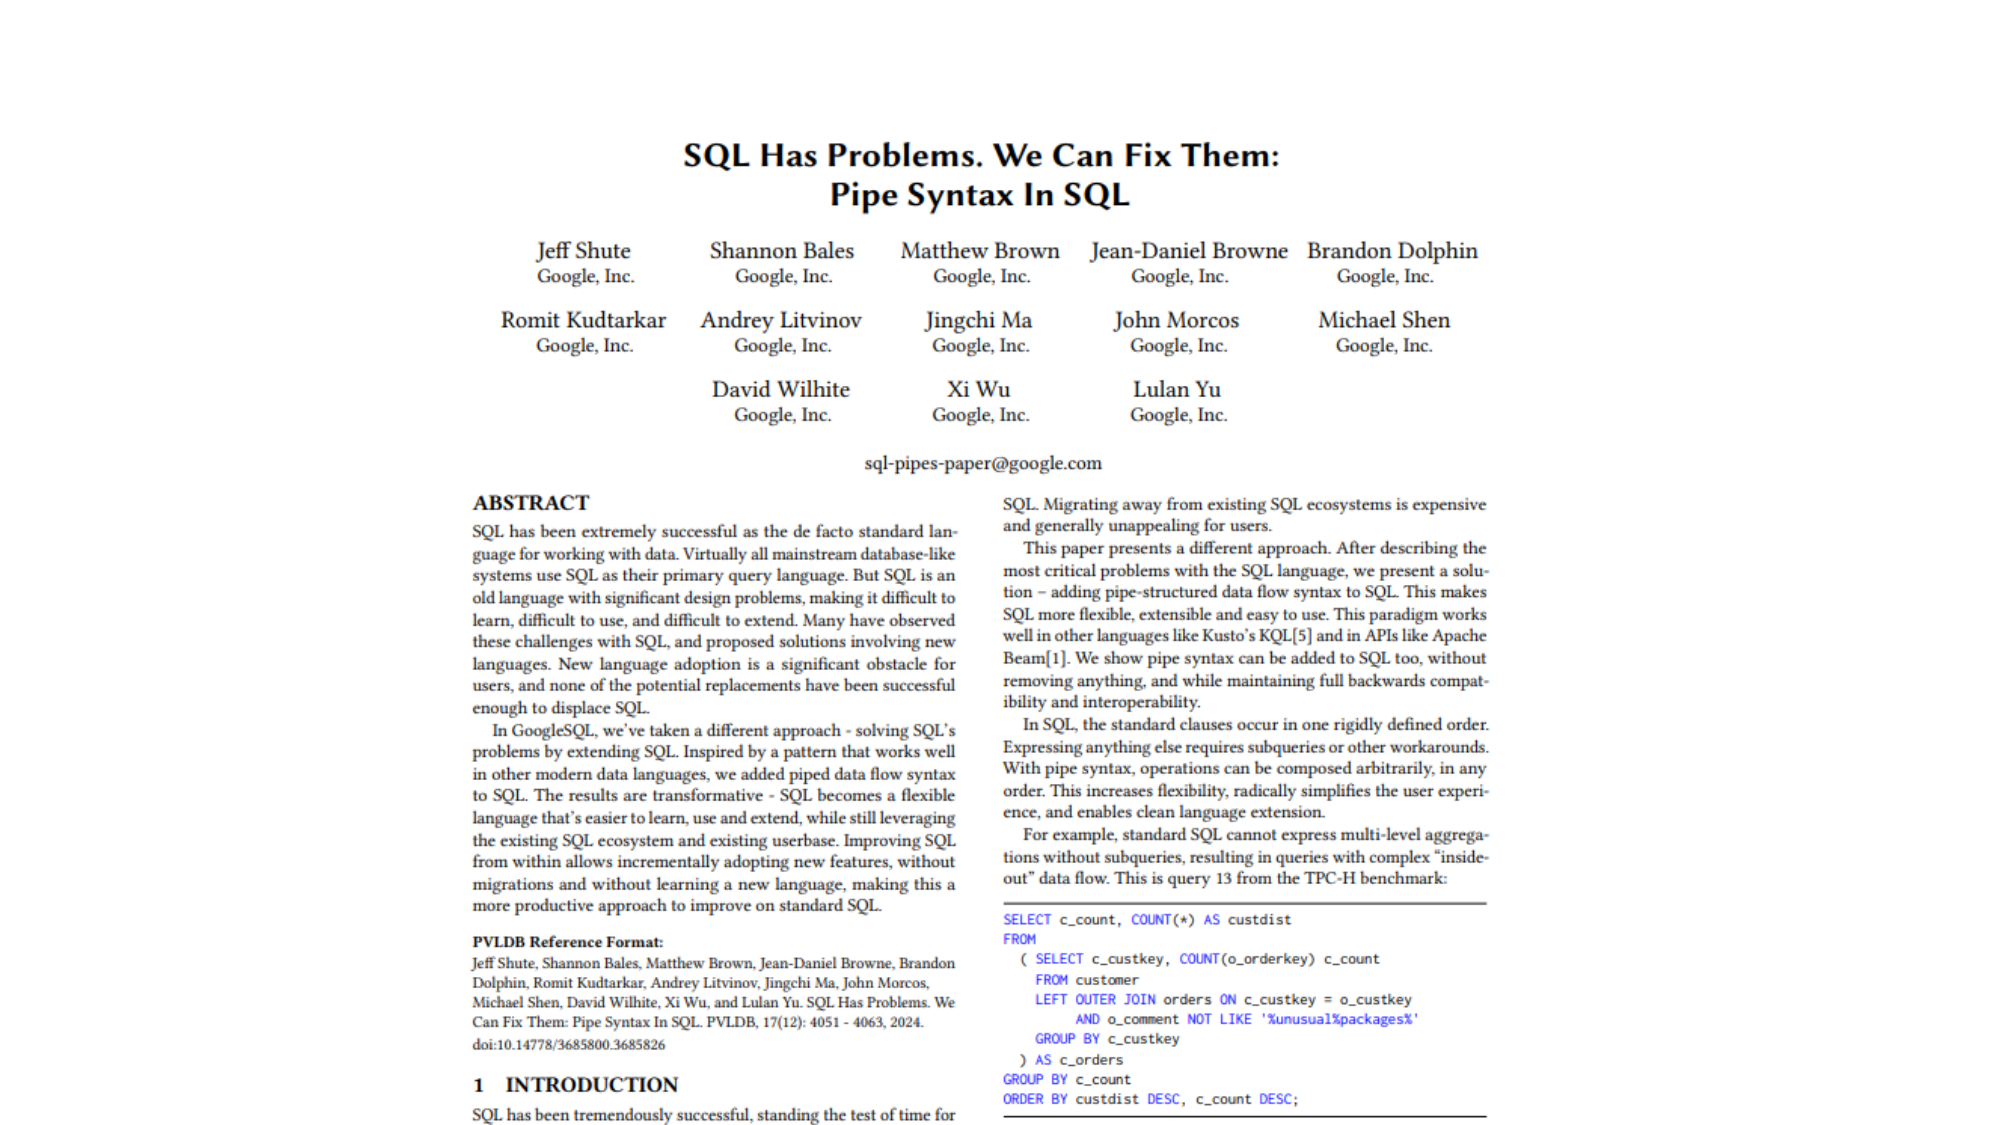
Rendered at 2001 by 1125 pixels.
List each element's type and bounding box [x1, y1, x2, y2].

picture [385, 22, 1577, 1125]
